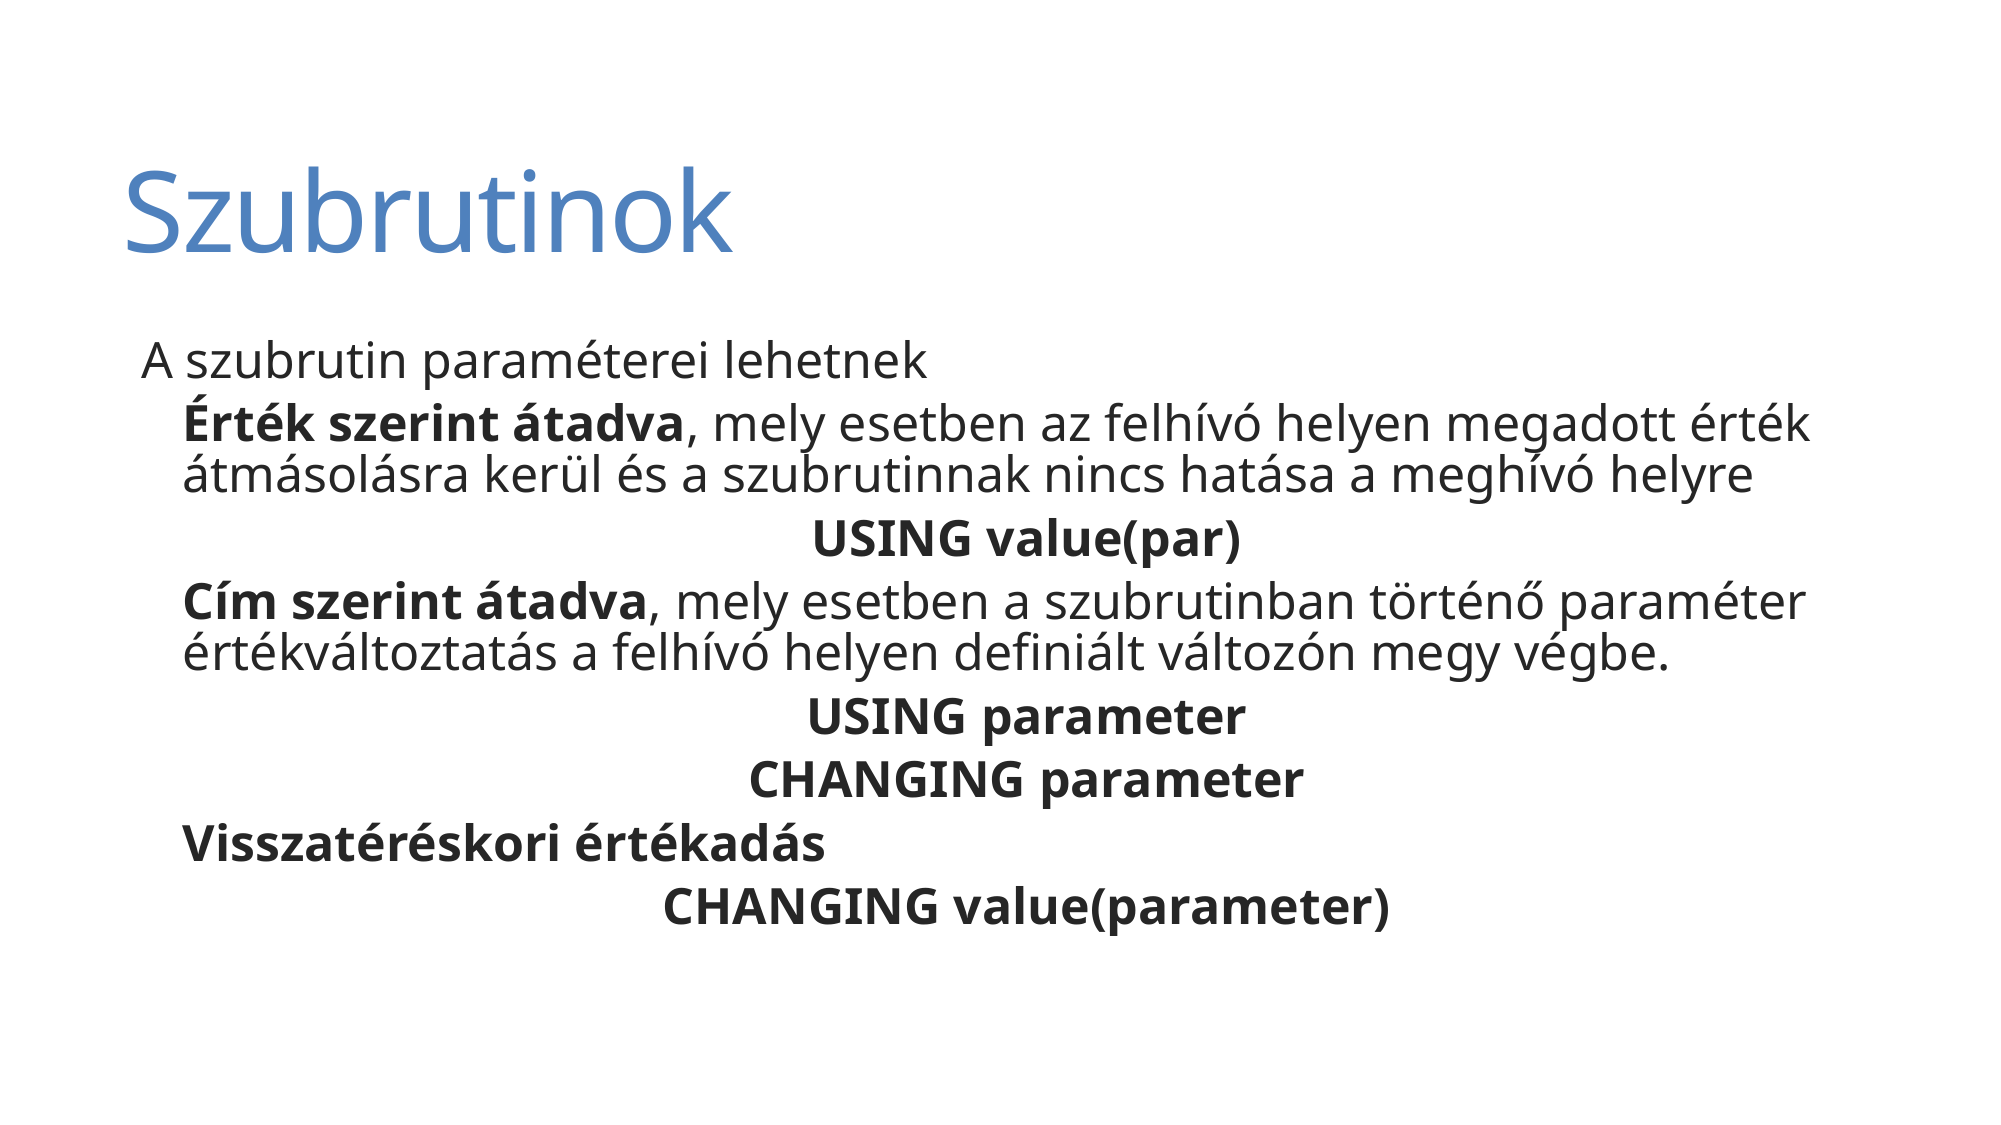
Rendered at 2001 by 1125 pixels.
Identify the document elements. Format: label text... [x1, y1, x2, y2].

list A szubrutin paraméterei lehetnek Érték szerint átadva, mely esetben az felhívó helyen megadott érték átmásolásra kerül és a szubrutinnak nincs hatása a meghívó helyre USING value(par) Cím szerint átadva, mely esetben a szubrutinban történő paraméter értékváltoztatás a felhívó helyen definiált változón megy végbe. USING parameter CHANGING parameter Visszatéréskori értékadás CHANGING value(parameter) [111, 329, 1876, 948]
title Szubrutinok [107, 81, 1875, 354]
